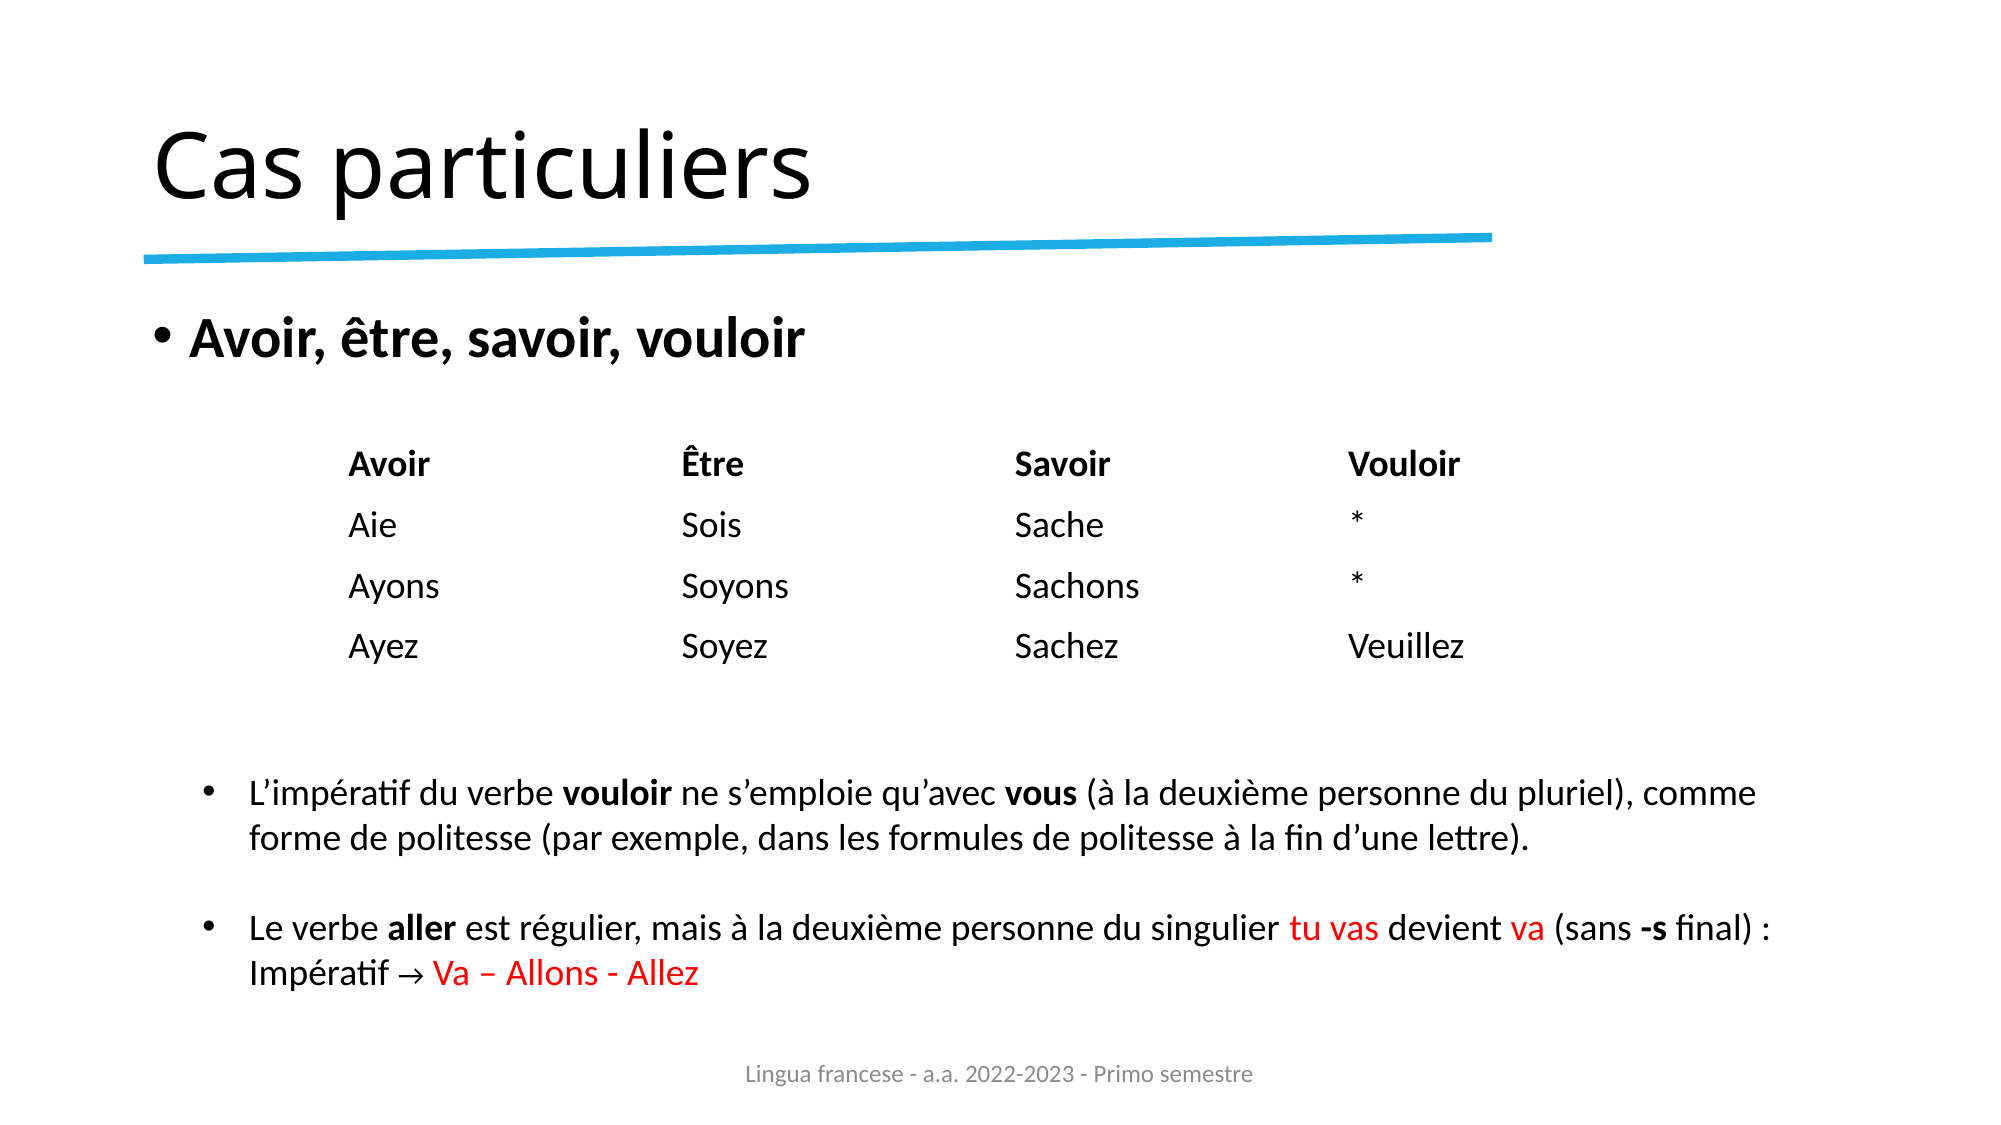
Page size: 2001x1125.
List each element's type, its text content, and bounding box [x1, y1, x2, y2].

list Avoir, être, savoir, vouloir [137, 299, 1863, 1014]
table_cell Veuillez [1334, 624, 1666, 683]
table_cell Sachons [1001, 563, 1332, 622]
table_cell Sois [668, 504, 999, 562]
table_cell Ayons [334, 563, 666, 622]
table_cell Soyez [668, 624, 999, 683]
text_box L’impératif du verbe vouloir ne s’emploie qu’avec vous (à la deuxième personne du pluriel), comme forme de politesse (par exemple, dans les formules de politesse à la fin d’une lettre). Le verbe aller est régulier, mais à la deuxième personne du singulier tu vas devient va (sans -s final) : Impératif → Va – Allons - Allez [187, 760, 1797, 1001]
table_cell Ayez [334, 624, 666, 683]
table_cell * [1334, 563, 1666, 622]
footer Lingua francese - a.a. 2022-2023 - Primo semestre [662, 1042, 1338, 1103]
table_cell * [1334, 504, 1666, 562]
table_cell Sachez [1001, 624, 1332, 683]
table_cell Sache [1001, 504, 1332, 562]
table_header Avoir [334, 442, 666, 499]
table_header Vouloir [1334, 442, 1666, 499]
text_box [143, 237, 1493, 260]
table_header Être [668, 442, 999, 499]
title Cas particuliers [137, 59, 1863, 278]
table_cell Soyons [668, 563, 999, 622]
table_cell Aie [334, 504, 666, 562]
table_header Savoir [1001, 442, 1332, 499]
